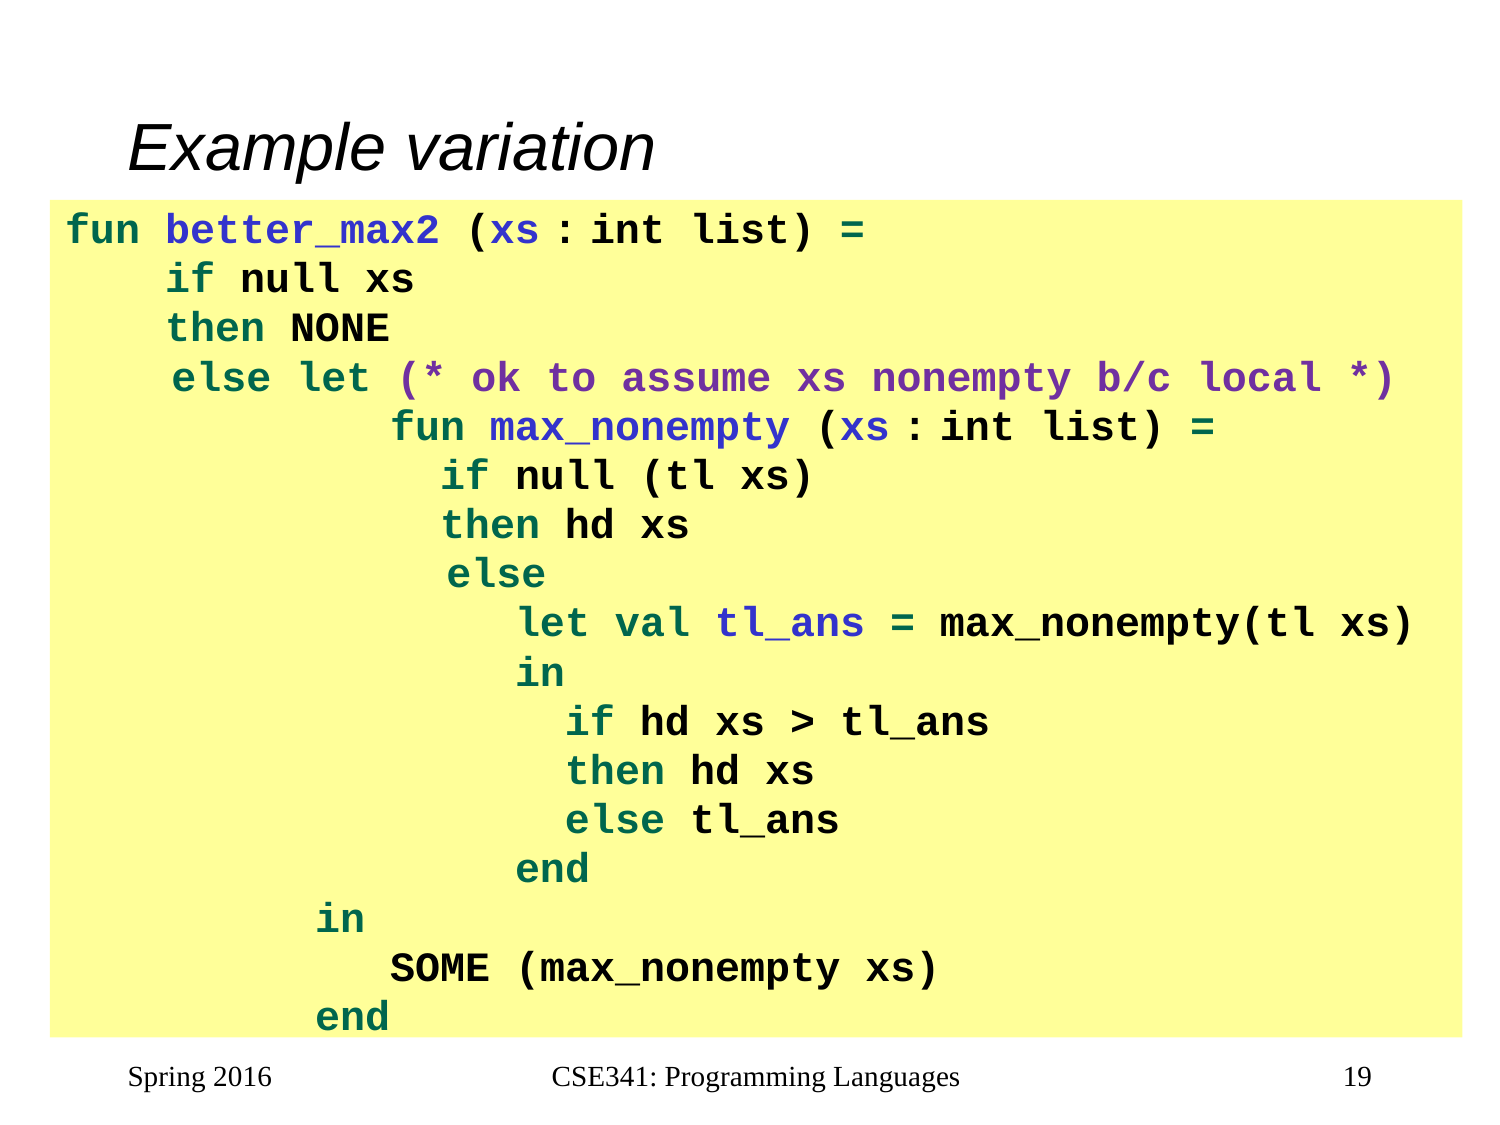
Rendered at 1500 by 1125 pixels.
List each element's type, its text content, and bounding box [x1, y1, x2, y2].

slide_number Spring 2016 [112, 1049, 426, 1125]
text_box fun better_max2 (xs : int list) = if null xs then NONE else let (* ok to assume xs nonempty b/c local *) fun max_nonempty (xs : int list) = if null (tl xs) then hd xs else let val tl_ans = max_nonempty(tl xs) in if hd xs > tl_ans then hd xs else tl_ans end in SOME (max_nonempty xs) end [49, 199, 1463, 1038]
footer CSE341: Programming Languages [474, 1049, 1038, 1125]
title Example variation [112, 49, 1388, 199]
slide_number 19 [1074, 1049, 1388, 1125]
